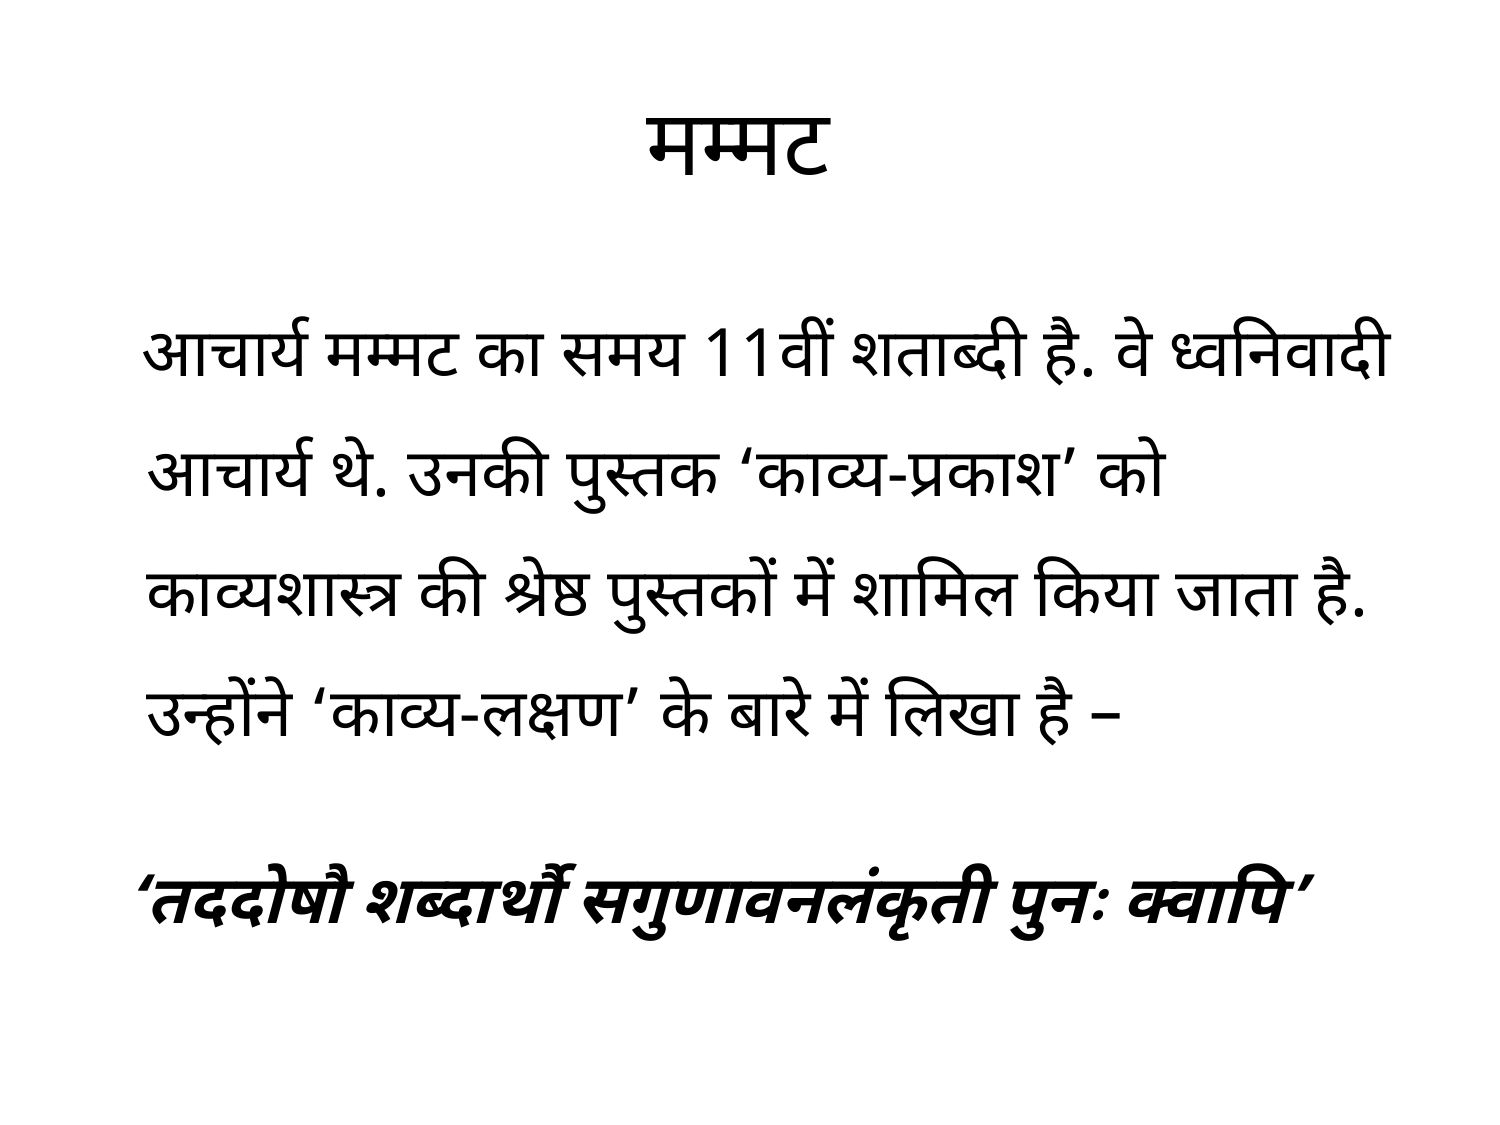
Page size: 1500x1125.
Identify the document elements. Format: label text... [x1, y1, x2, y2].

title मम्मट [75, 45, 1425, 233]
list आचार्य मम्मट का समय 11वीं शताब्दी है. वे ध्वनिवादी आचार्य थे. उनकी पुस्तक ‘काव्य-प्रकाश’ को काव्यशास्त्र की श्रेष्ठ पुस्तकों में शामिल किया जाता है. उन्होंने ‘काव्य-लक्षण’ के बारे में लिखा है – ‘तददोषौ शब्दार्थौ सगुणावनलंकृती पुनः क्वापि’ [75, 262, 1425, 1005]
